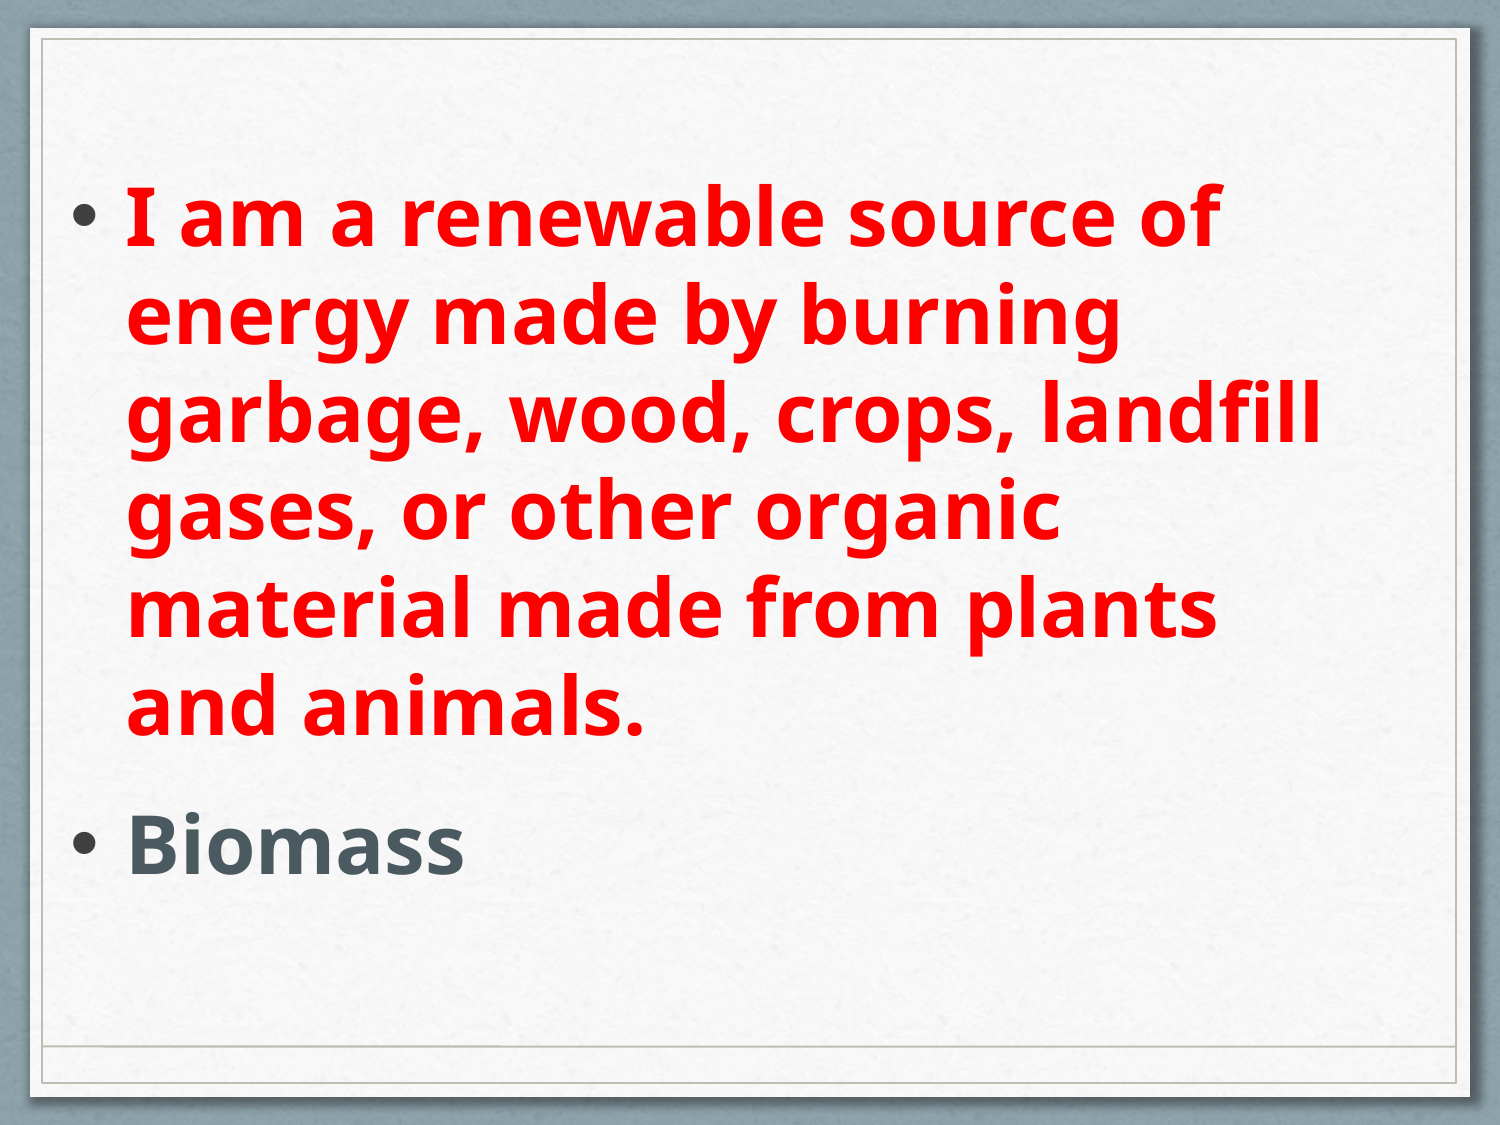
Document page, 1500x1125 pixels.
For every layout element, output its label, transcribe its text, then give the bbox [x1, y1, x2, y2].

picture [30, 28, 1470, 1097]
list I am a renewable source of energy made by burning garbage, wood, crops, landfill gases, or other organic material made from plants and animals. Biomass [55, 157, 1406, 900]
